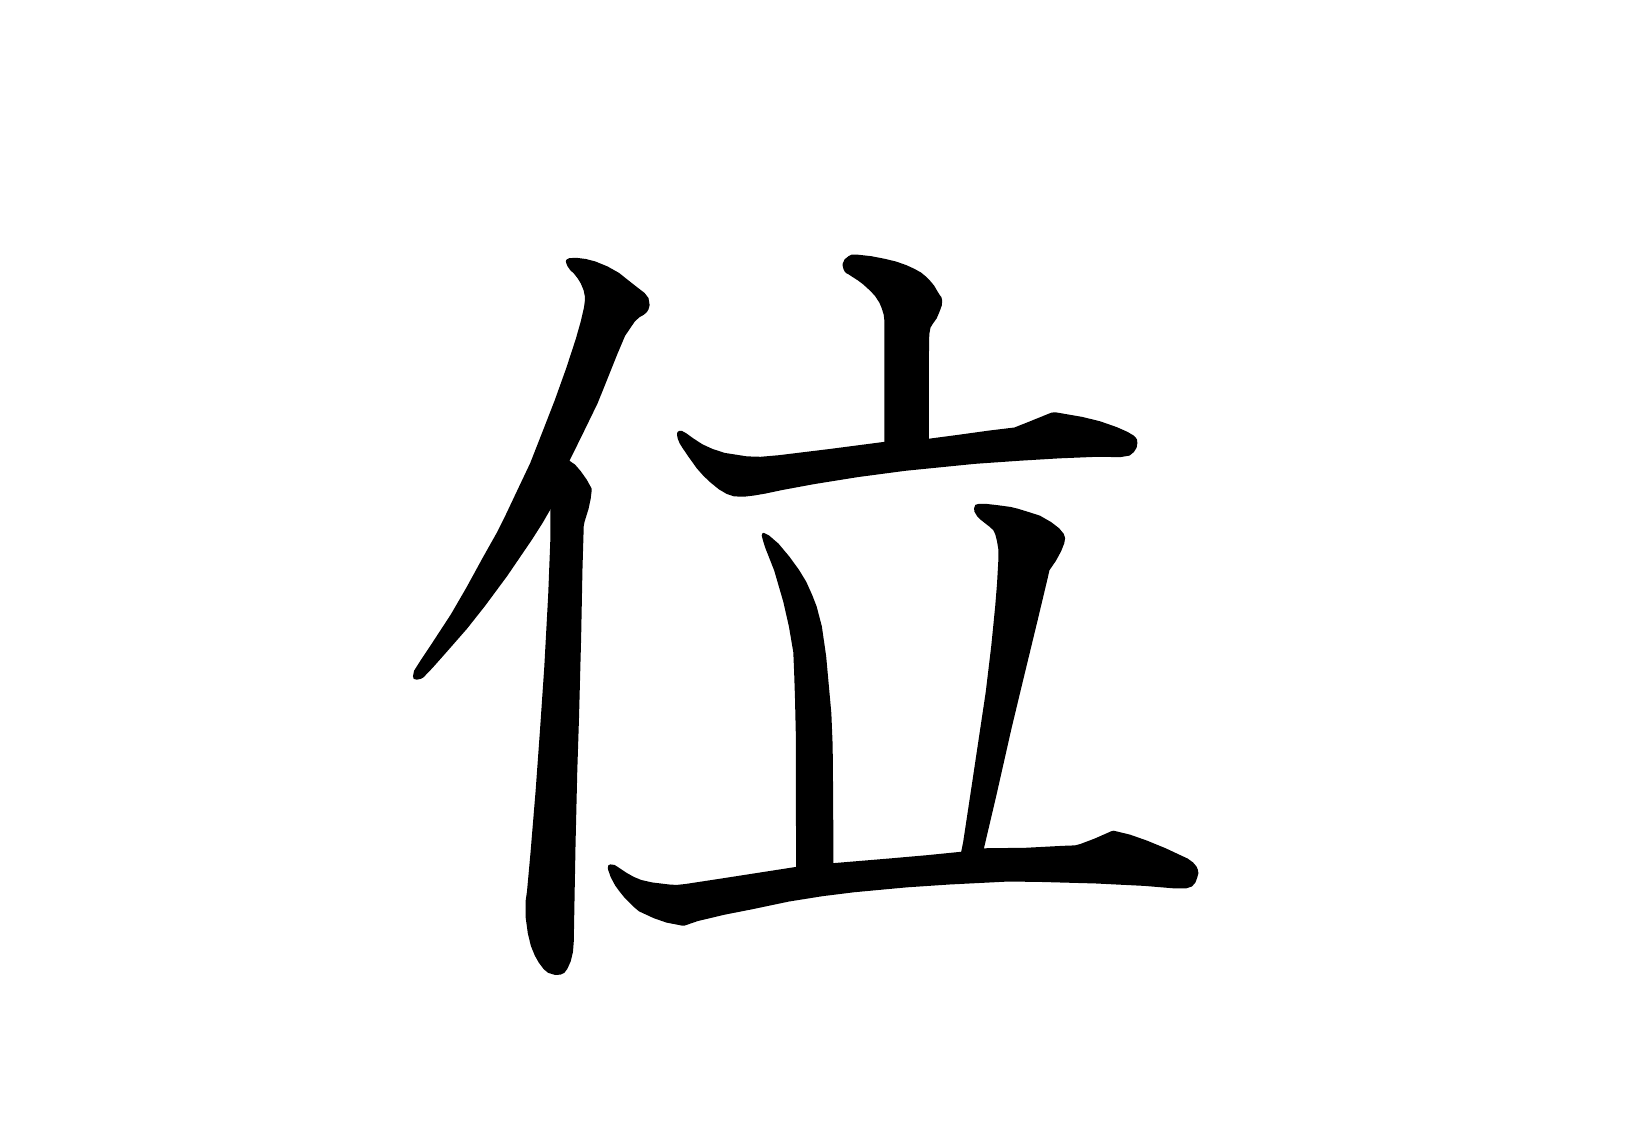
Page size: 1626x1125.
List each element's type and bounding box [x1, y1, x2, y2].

text_box [412, 254, 1199, 975]
